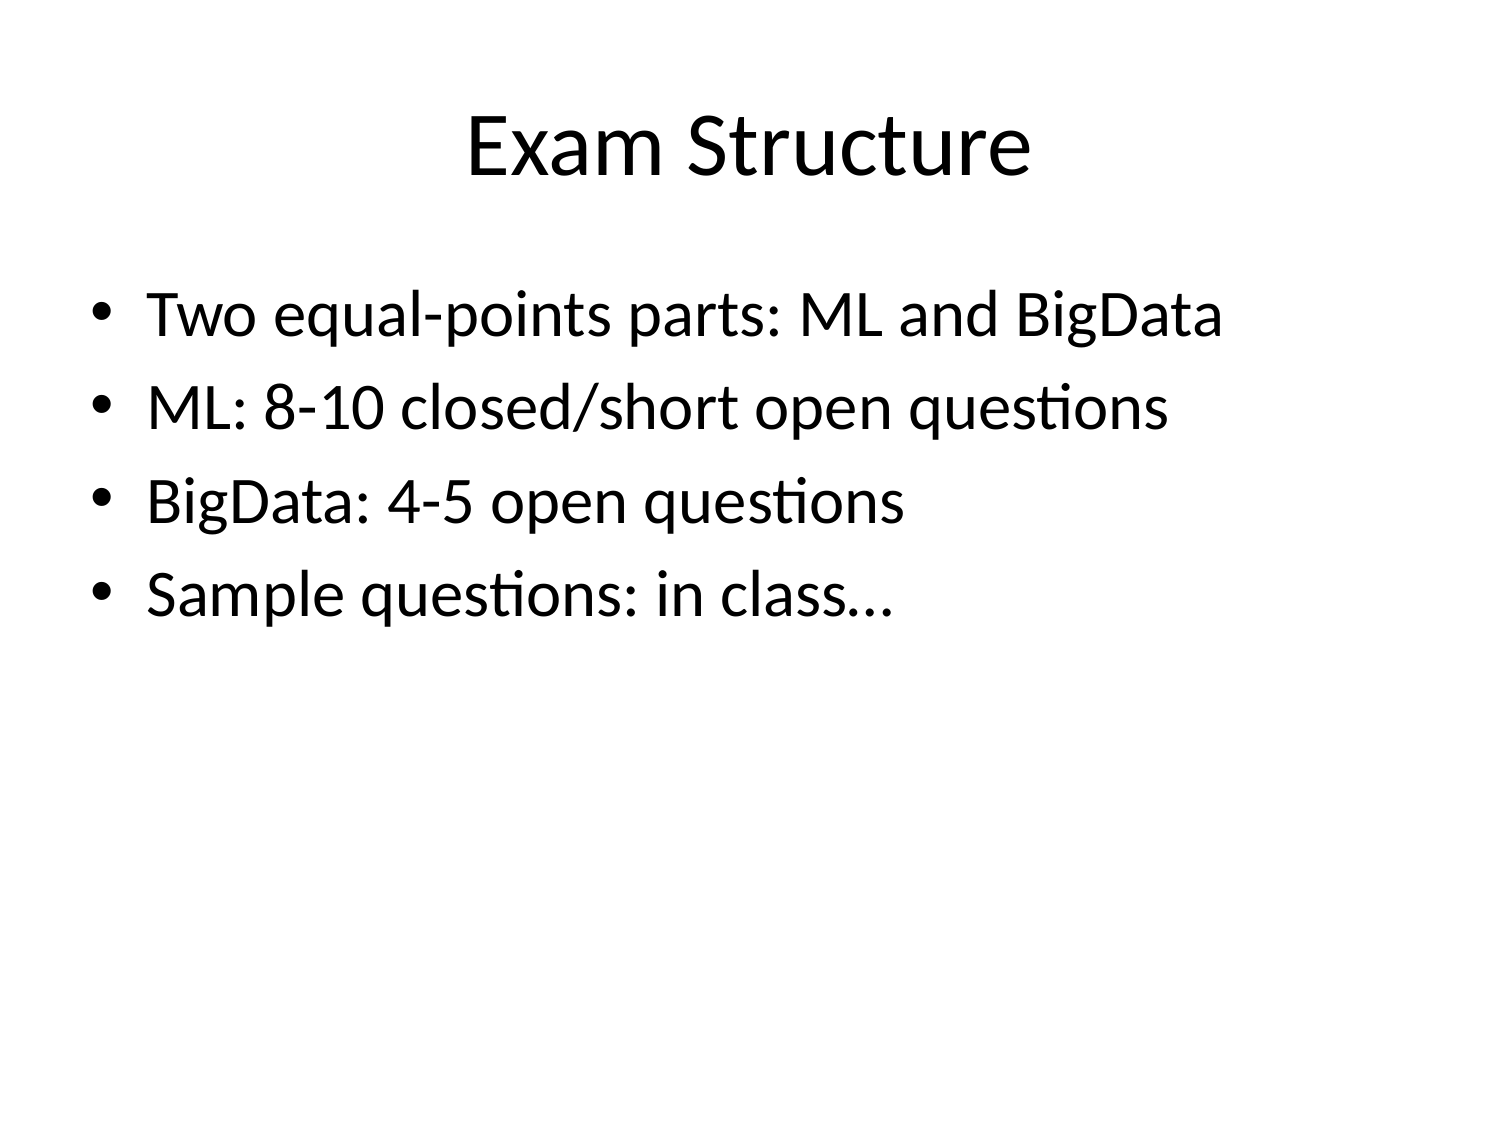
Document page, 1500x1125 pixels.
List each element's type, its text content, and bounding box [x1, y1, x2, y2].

title Exam Structure [75, 45, 1425, 233]
list Two equal-points parts: ML and BigData ML: 8-10 closed/short open questions BigData: 4-5 open questions Sample questions: in class… [75, 262, 1425, 1005]
